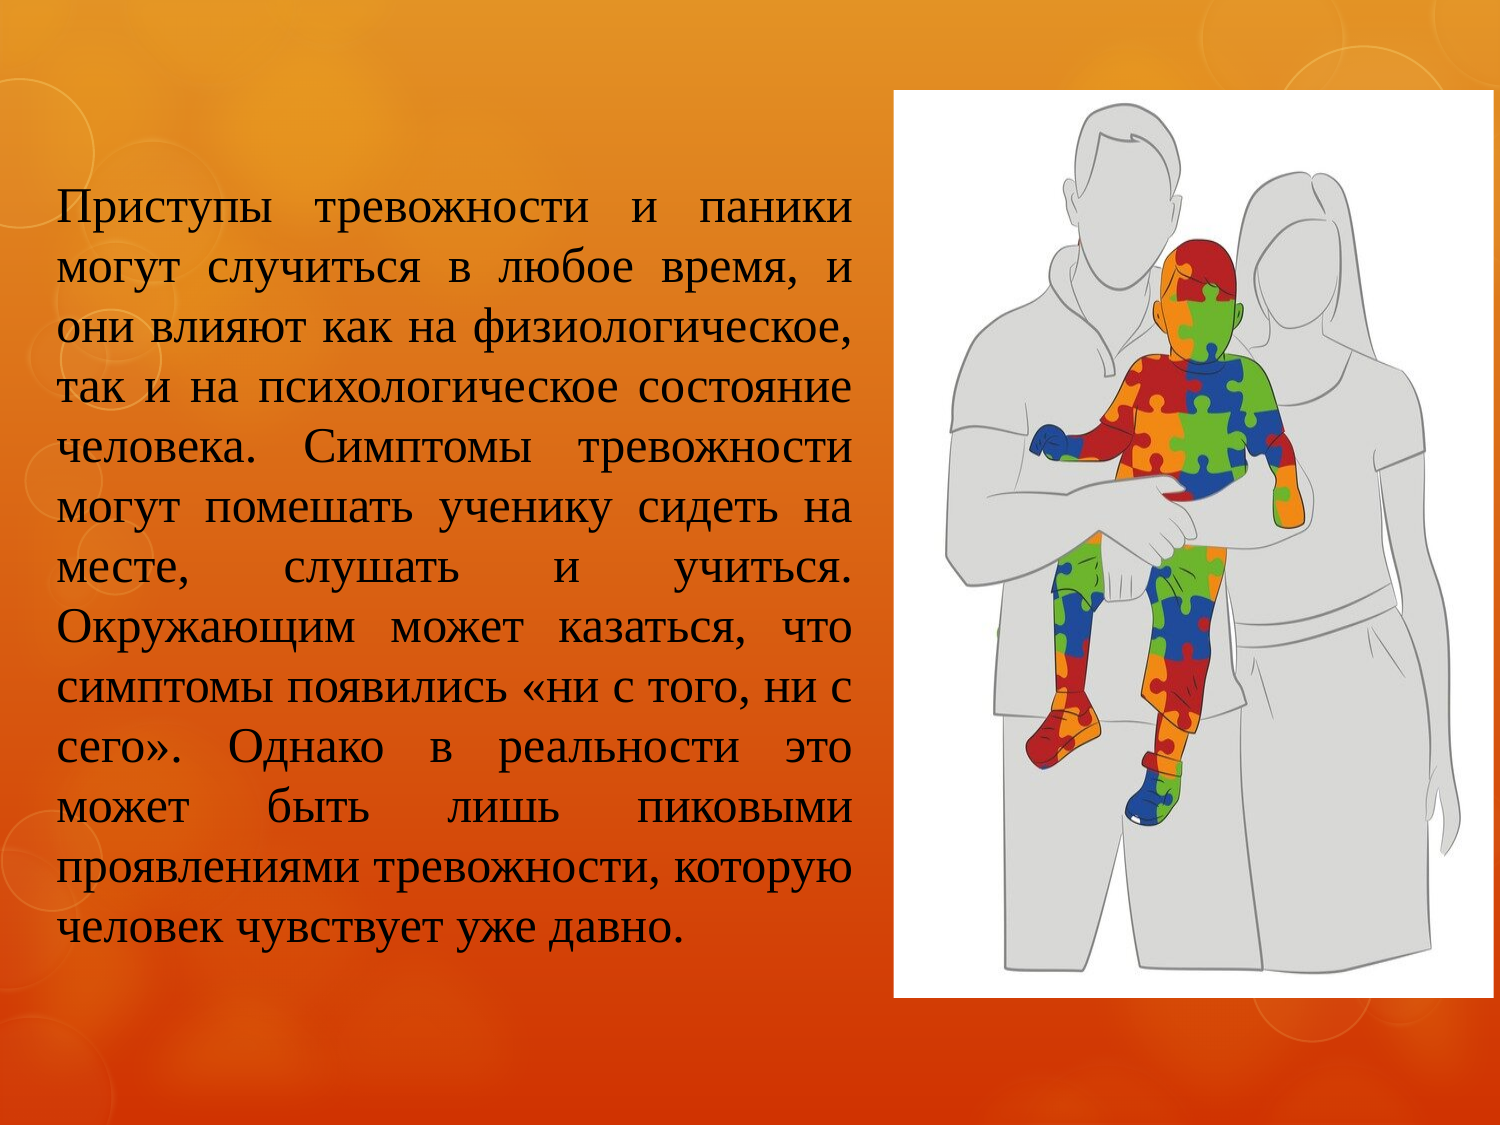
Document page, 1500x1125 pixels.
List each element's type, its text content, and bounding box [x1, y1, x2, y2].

list Приступы тревожности и паники могут случиться в любое время, и они влияют как на физиологическое, так и на психологическое состояние человека. Симптомы тревожности могут помешать ученику сидеть на месте, слушать и учиться. Окружающим может казаться, что симптомы появились «ни с того, ни с сего». Однако в реальности это может быть лишь пиковыми проявлениями тревожности, которую человек чувствует уже давно. [41, 78, 869, 1047]
picture [892, 89, 1495, 1013]
